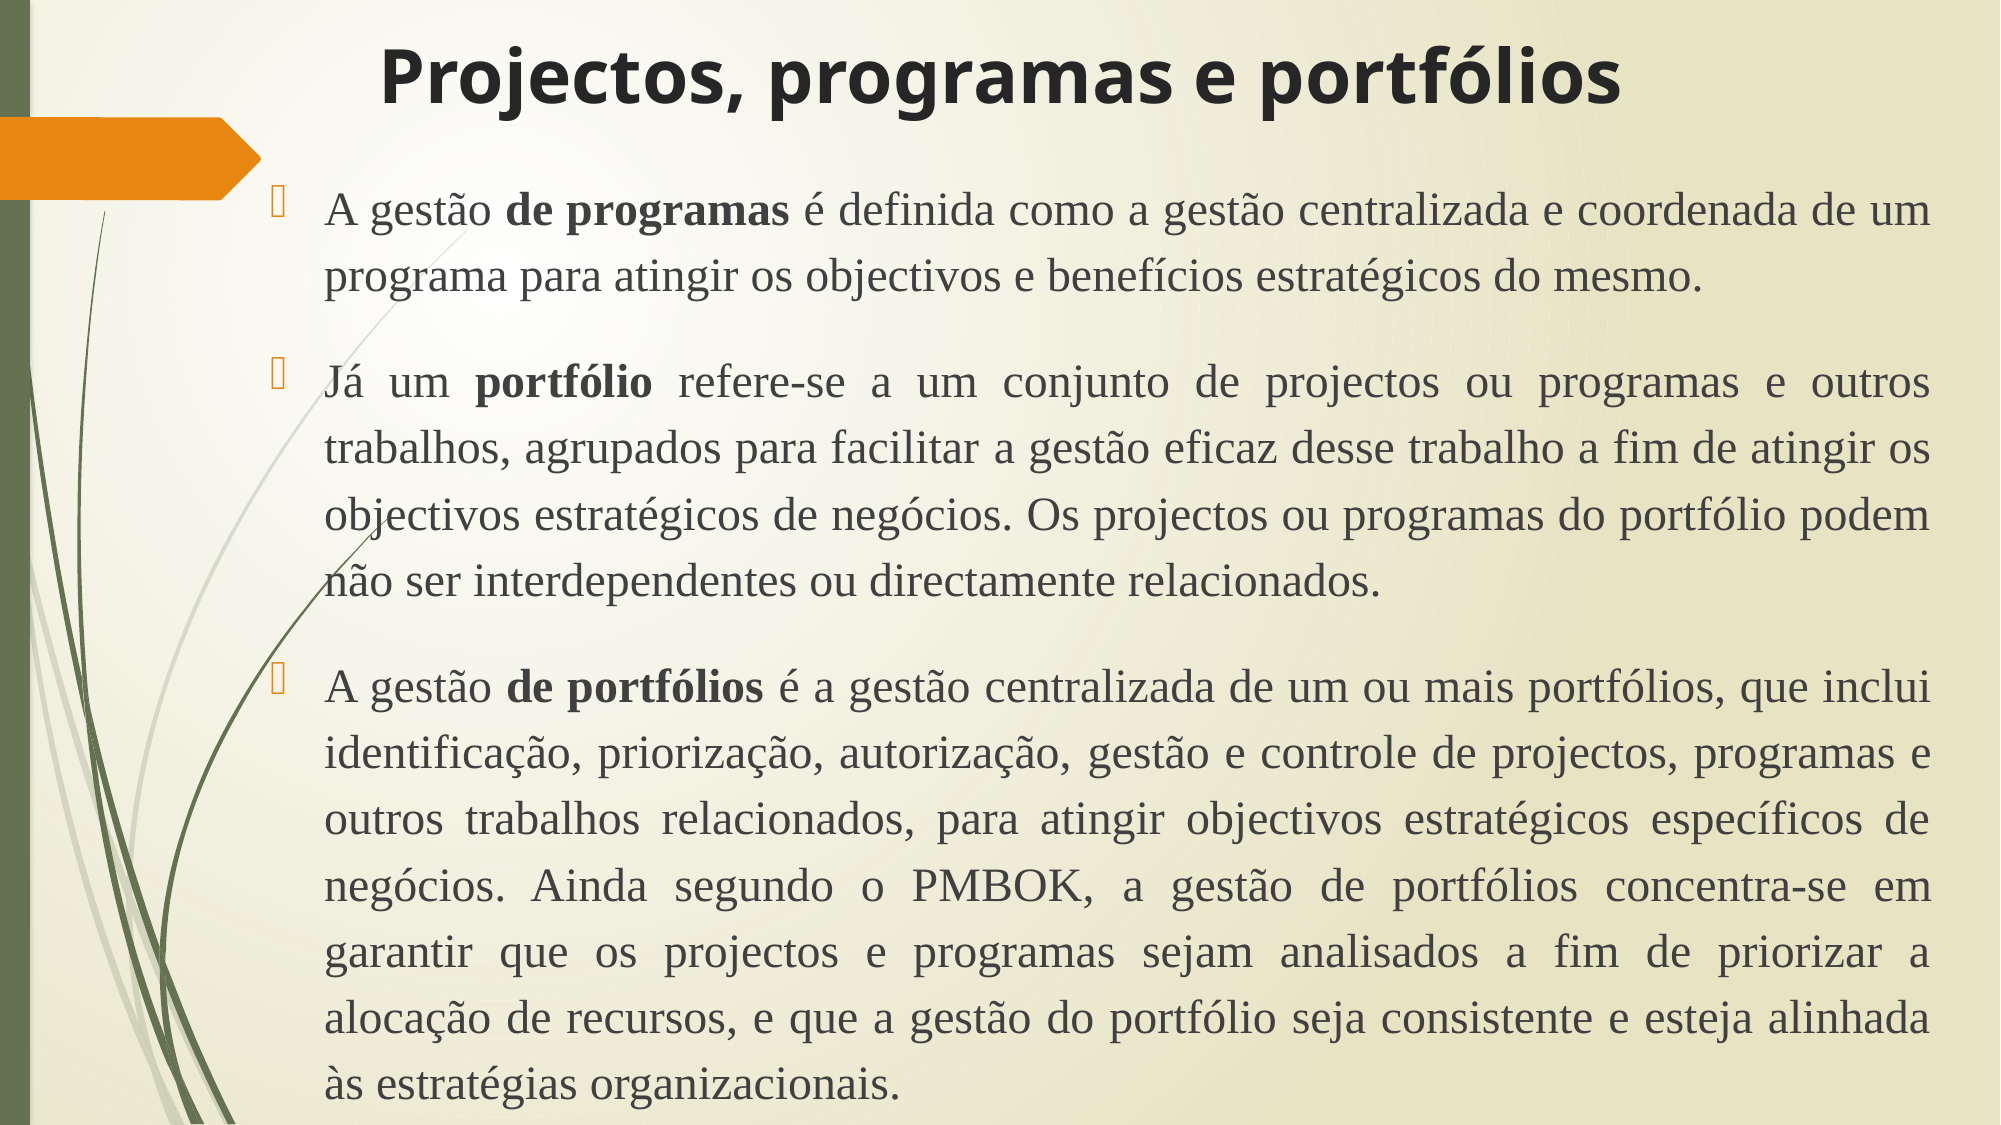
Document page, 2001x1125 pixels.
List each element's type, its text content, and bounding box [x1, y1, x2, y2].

title Projectos, programas e portfólios [363, 20, 1825, 140]
list A gestão de programas é definida como a gestão centralizada e coordenada de um programa para atingir os objectivos e benefícios estratégicos do mesmo. Já um portfólio refere-se a um conjunto de projectos ou programas e outros trabalhos, agrupados para facilitar a gestão eficaz desse trabalho a fim de atingir os objectivos estratégicos de negócios. Os projectos ou programas do portfólio podem não ser interdependentes ou directamente relacionados. A gestão de portfólios é a gestão centralizada de um ou mais portfólios, que inclui identificação, priorização, autorização, gestão e controle de projectos, programas e outros trabalhos relacionados, para atingir objectivos estratégicos específicos de negócios. Ainda segundo o PMBOK, a gestão de portfólios concentra-se em garantir que os projectos e programas sejam analisados a fim de priorizar a alocação de recursos, e que a gestão do portfólio seja consistente e esteja alinhada às estratégias organizacionais. [255, 161, 1949, 1125]
